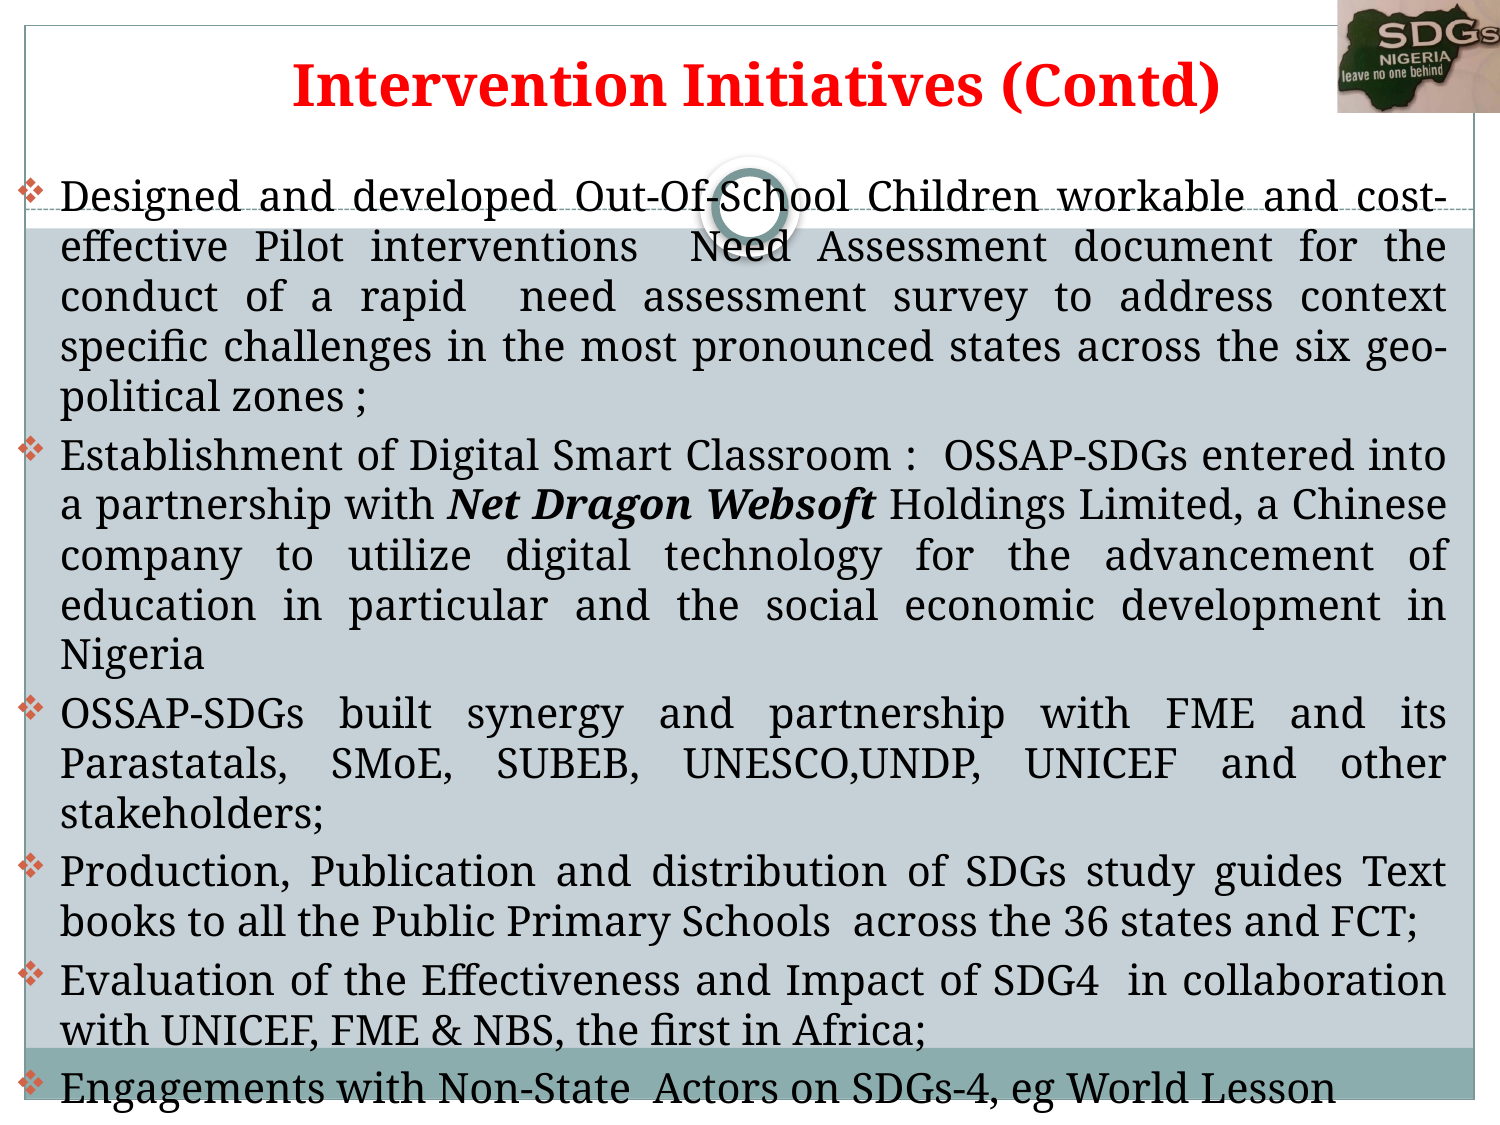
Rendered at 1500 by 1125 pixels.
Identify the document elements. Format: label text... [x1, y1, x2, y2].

list Designed and developed Out-Of-School Children workable and cost-effective Pilot interventions Need Assessment document for the conduct of a rapid need assessment survey to address context specific challenges in the most pronounced states across the six geo-political zones ; Establishment of Digital Smart Classroom : OSSAP-SDGs entered into a partnership with Net Dragon Websoft Holdings Limited, a Chinese company to utilize digital technology for the advancement of education in particular and the social economic development in Nigeria OSSAP-SDGs built synergy and partnership with FME and its Parastatals, SMoE, SUBEB, UNESCO,UNDP, UNICEF and other stakeholders; Production, Publication and distribution of SDGs study guides Text books to all the Public Primary Schools across the 36 states and FCT; Evaluation of the Effectiveness and Impact of SDG4 in collaboration with UNICEF, FME & NBS, the first in Africa; Engagements with Non-State Actors on SDGs-4, eg World Lesson Development of an Action Plan and SDGs Implementation Plan (2021-2030) [0, 162, 1463, 1125]
picture [1337, 0, 1500, 113]
title Intervention Initiatives (Contd) [75, 0, 1425, 125]
